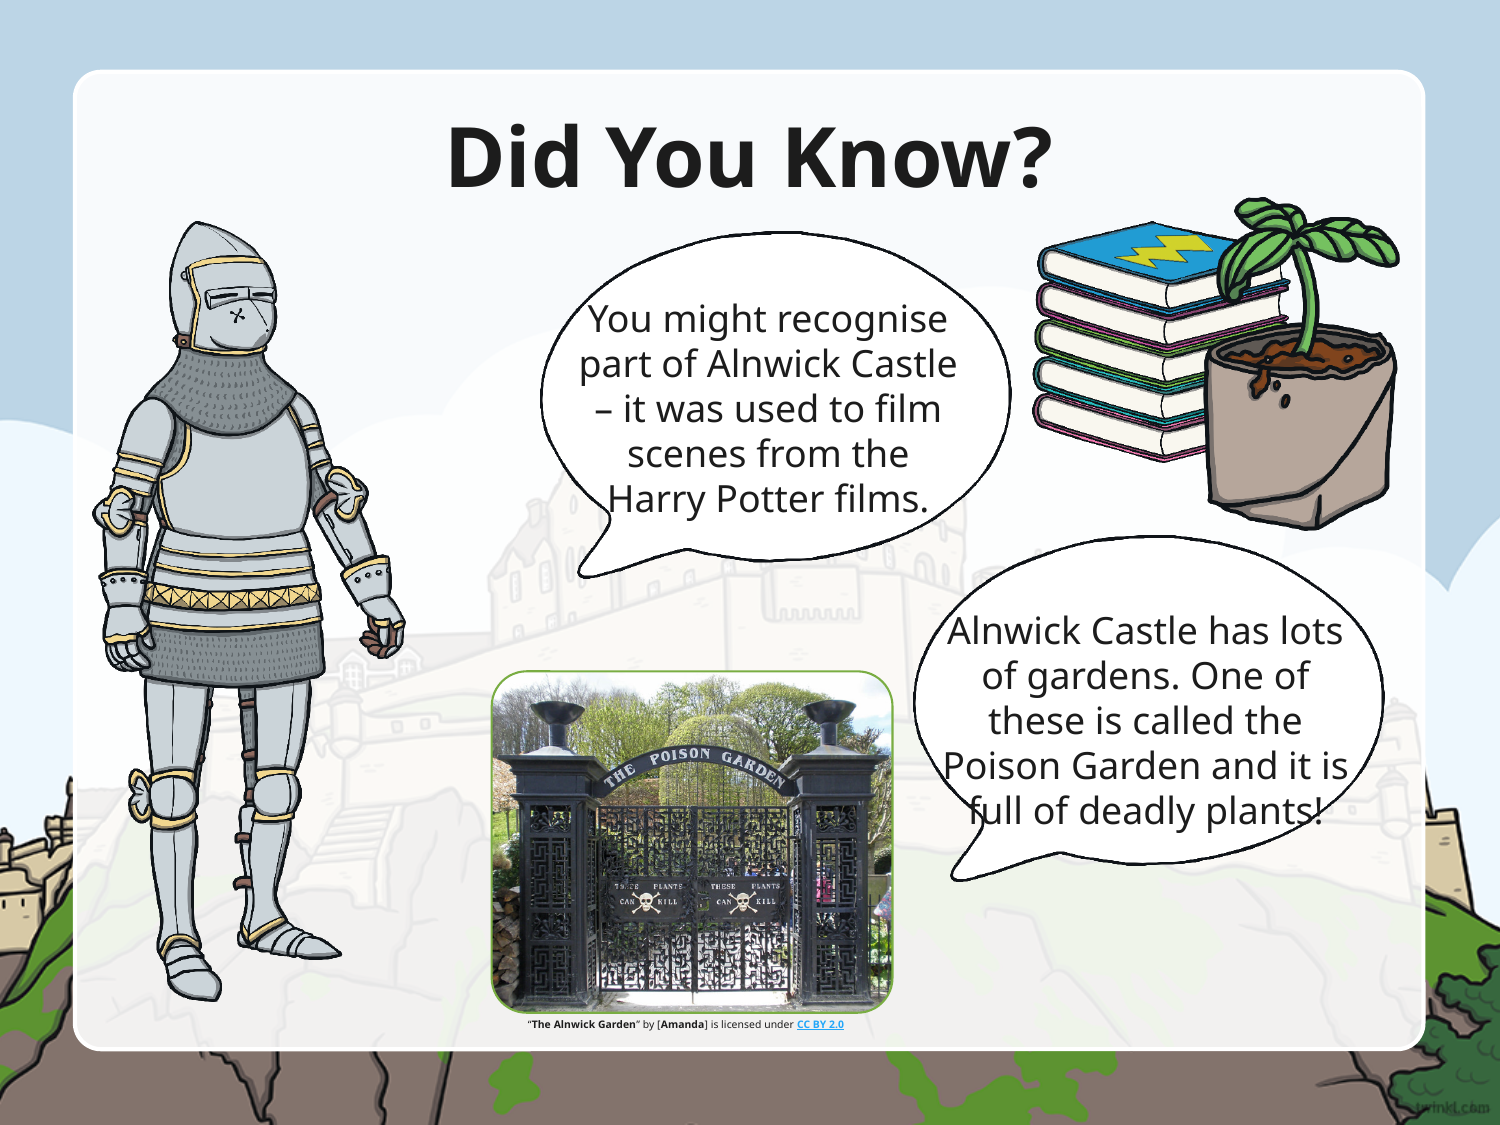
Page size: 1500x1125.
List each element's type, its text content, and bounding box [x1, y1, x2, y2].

picture [0, 0, 1500, 1125]
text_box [393, 671, 979, 1034]
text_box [1032, 216, 1203, 463]
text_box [530, 221, 1027, 595]
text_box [903, 524, 1400, 898]
title Did You Know? [73, 76, 1426, 244]
